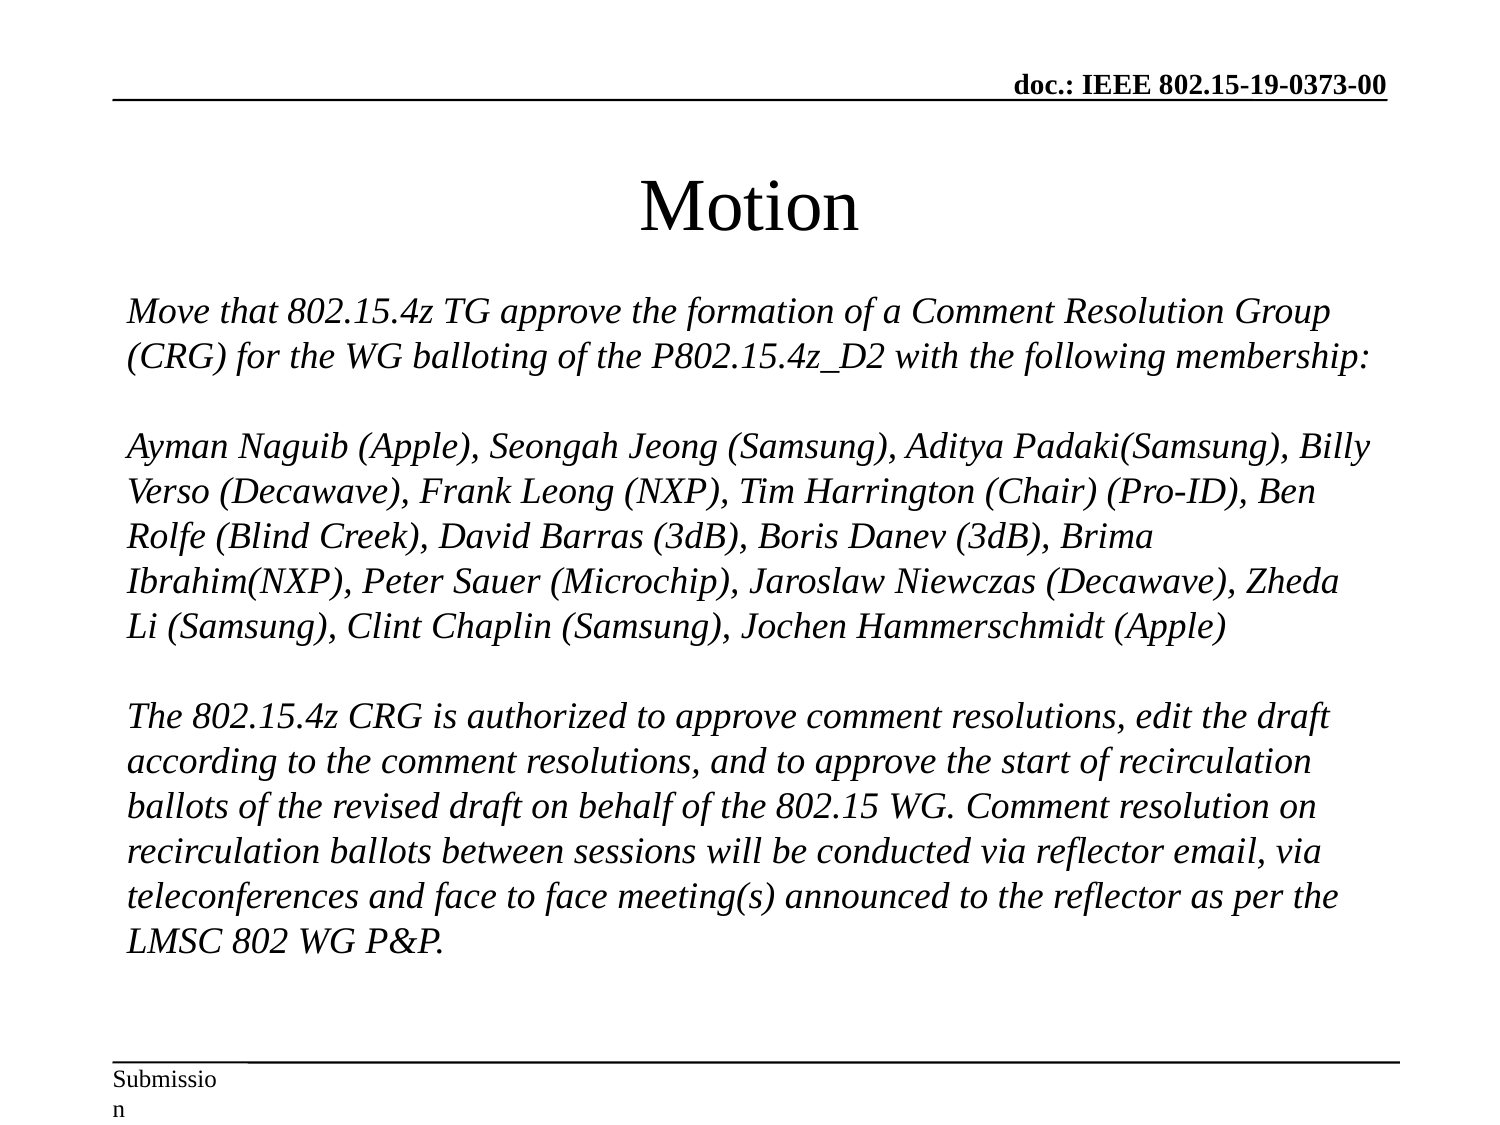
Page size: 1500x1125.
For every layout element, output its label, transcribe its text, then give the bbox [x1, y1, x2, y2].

title Motion [112, 112, 1388, 288]
text_box Move that 802.15.4z TG approve the formation of a Comment Resolution Group (CRG) for the WG balloting of the P802.15.4z_D2 with the following membership: Ayman Naguib (Apple), Seongah Jeong (Samsung), Aditya Padaki(Samsung), Billy Verso (Decawave), Frank Leong (NXP), Tim Harrington (Chair) (Pro-ID), Ben Rolfe (Blind Creek), David Barras (3dB), Boris Danev (3dB), Brima Ibrahim(NXP), Peter Sauer (Microchip), Jaroslaw Niewczas (Decawave), Zheda Li (Samsung), Clint Chaplin (Samsung), Jochen Hammerschmidt (Apple) The 802.15.4z CRG is authorized to approve comment resolutions, edit the draft according to the comment resolutions, and to approve the start of recirculation ballots of the revised draft on behalf of the 802.15 WG. Comment resolution on recirculation ballots between sessions will be conducted via reflector email, via teleconferences and face to face meeting(s) announced to the reflector as per the LMSC 802 WG P&P. [112, 288, 1388, 969]
